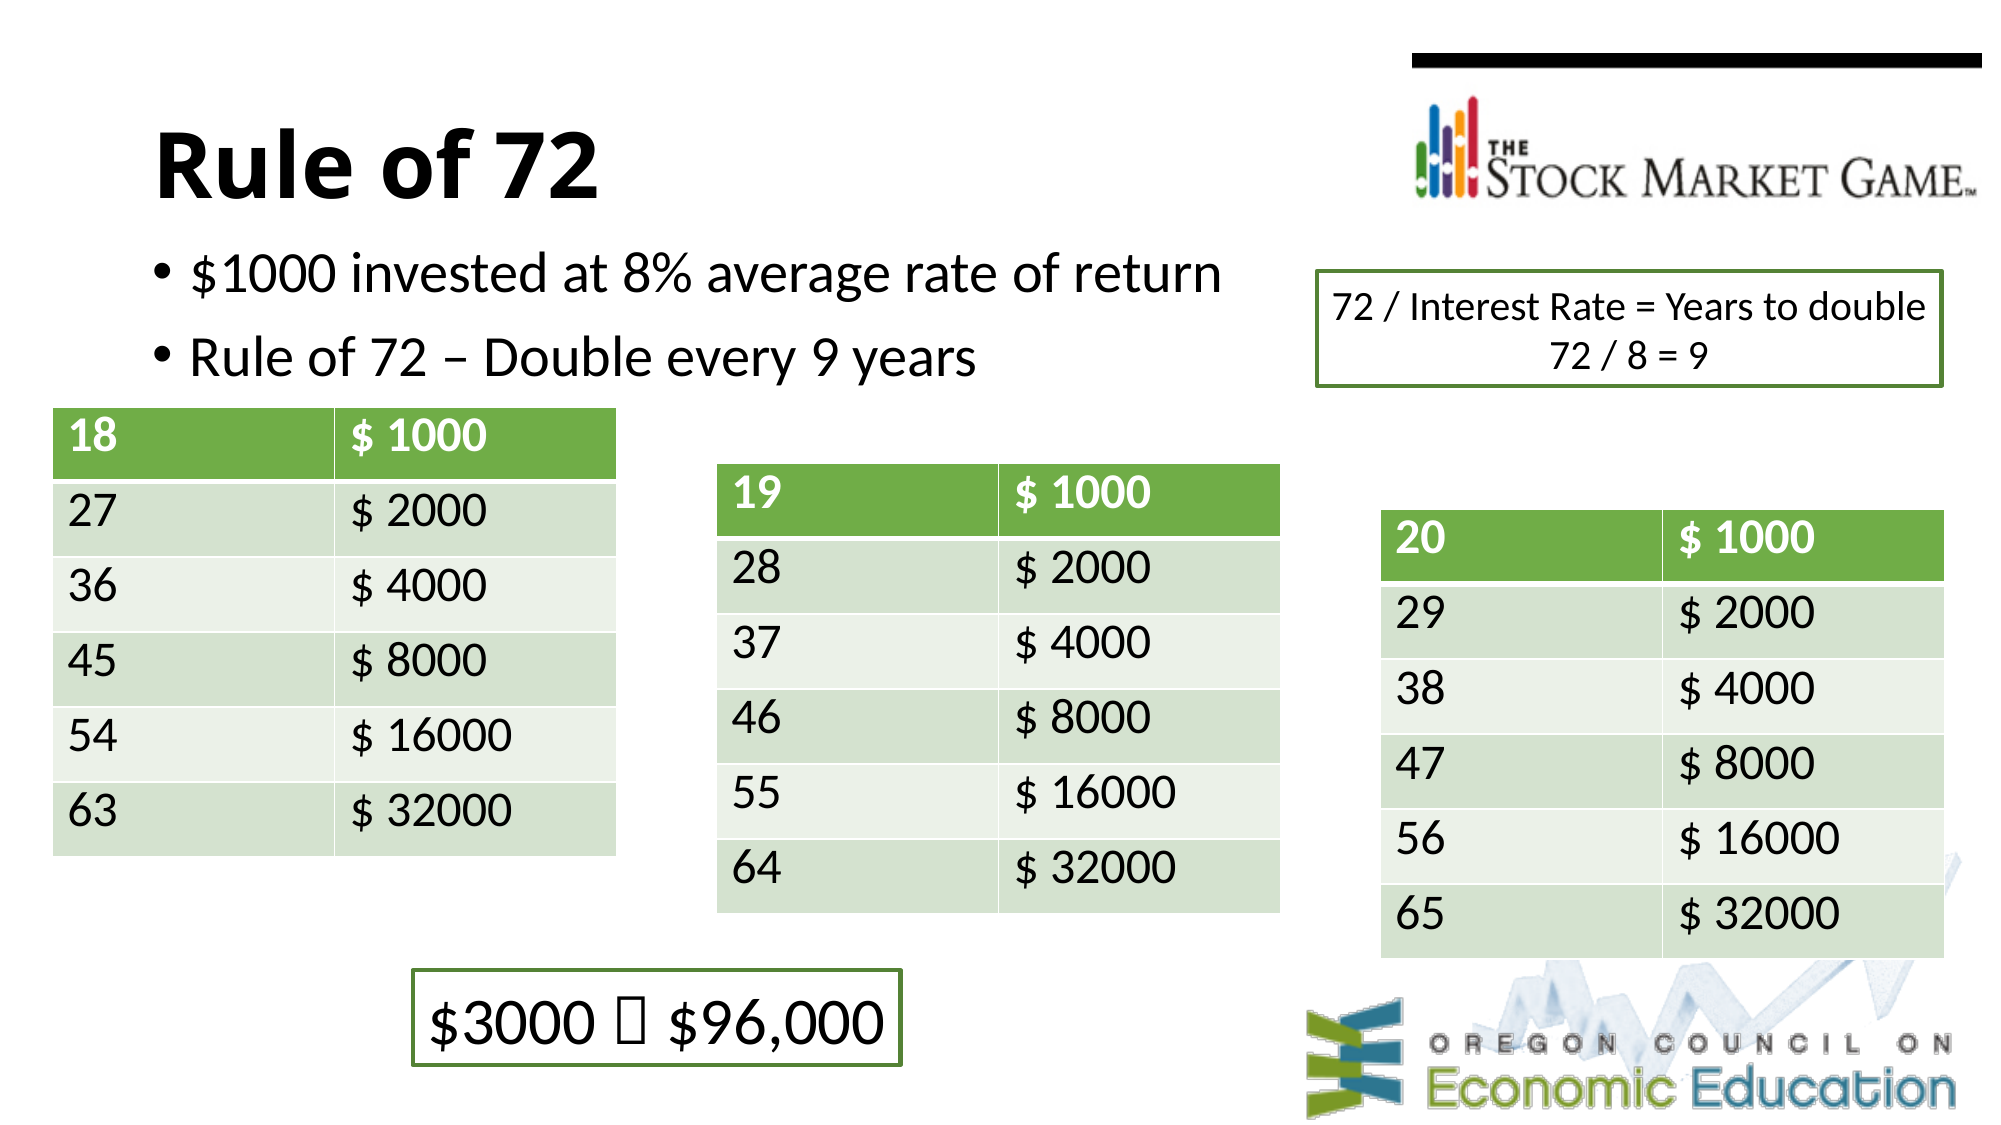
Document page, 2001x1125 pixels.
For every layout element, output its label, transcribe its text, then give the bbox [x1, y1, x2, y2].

table_cell 29 [1381, 587, 1662, 658]
table_cell 54 [53, 708, 334, 781]
table_cell $ 4000 [335, 558, 616, 631]
table_cell $ 8000 [335, 633, 616, 706]
table_cell 36 [53, 558, 334, 631]
table_cell $ 16000 [335, 708, 616, 781]
table_cell $ 32000 [999, 840, 1280, 913]
table_cell $ 8000 [999, 690, 1280, 763]
table_cell $ 4000 [1663, 660, 1944, 733]
text_box $3000  $96,000 [412, 970, 901, 1065]
table_cell $ 32000 [335, 783, 616, 856]
table_cell 38 [1381, 660, 1662, 733]
table_cell 37 [717, 615, 998, 688]
table_cell 65 [1381, 885, 1662, 958]
table_header 18 [53, 408, 334, 479]
table_cell 46 [717, 690, 998, 763]
table_cell $ 16000 [1663, 810, 1944, 883]
table_header $ 1000 [1663, 510, 1944, 581]
table_cell $ 4000 [999, 615, 1280, 688]
table_cell 55 [717, 765, 998, 838]
table_header $ 1000 [999, 464, 1280, 536]
table_header 19 [717, 464, 998, 536]
picture [1293, 990, 1962, 1124]
table_cell $ 2000 [1663, 587, 1944, 658]
picture [1412, 53, 1982, 246]
title Rule of 72 [137, 59, 1863, 234]
table_cell 63 [53, 783, 334, 856]
table_cell 56 [1381, 810, 1662, 883]
table_header $ 1000 [335, 408, 616, 479]
table_cell 45 [53, 633, 334, 706]
table_cell 47 [1381, 735, 1662, 808]
table_cell 28 [717, 541, 998, 613]
table_header 20 [1381, 510, 1662, 581]
table_cell $ 2000 [335, 484, 616, 556]
table_cell $ 8000 [1663, 735, 1944, 808]
table_cell $ 16000 [999, 765, 1280, 838]
table_cell 27 [53, 484, 334, 556]
table_cell $ 32000 [1663, 885, 1944, 958]
table_cell 64 [717, 840, 998, 913]
text_box 72 / Interest Rate = Years to double 72 / 8 = 9 [1316, 270, 1942, 386]
list $1000 invested at 8% average rate of return Rule of 72 – Double every 9 years [137, 234, 1863, 949]
table_cell $ 2000 [999, 541, 1280, 613]
